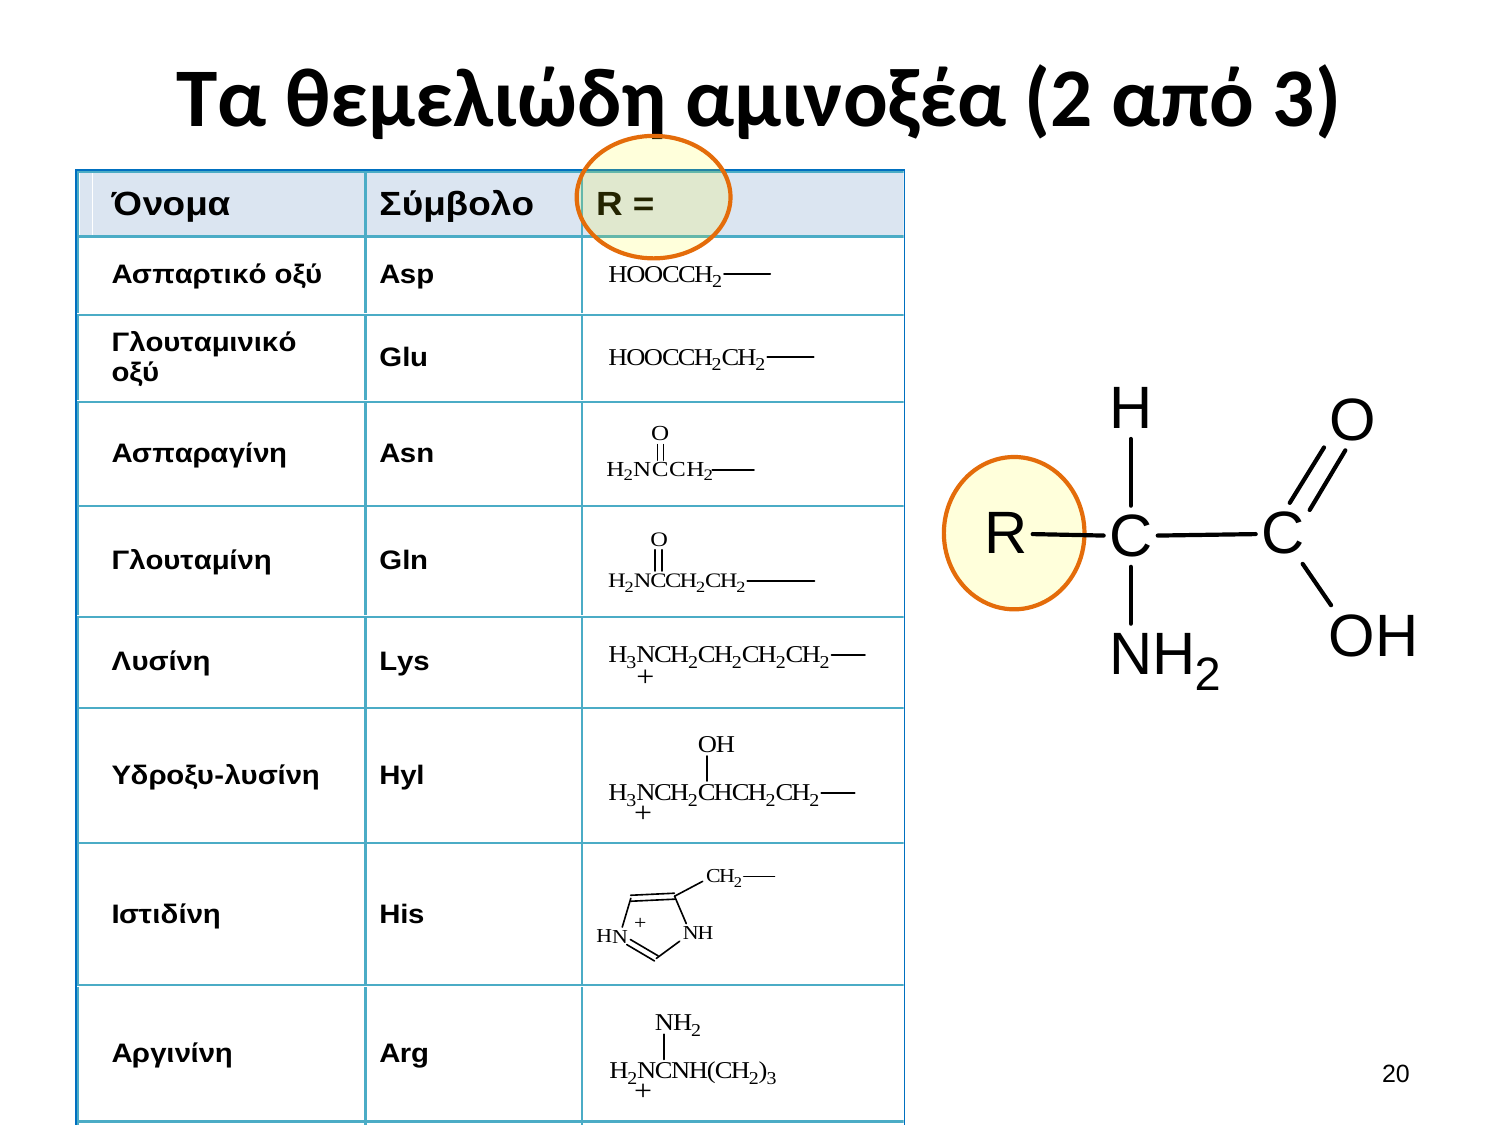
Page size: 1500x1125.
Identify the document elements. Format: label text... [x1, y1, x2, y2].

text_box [76, 135, 904, 1125]
text_box [941, 464, 979, 602]
title Τα θεμελιώδη αμινοξέα (2 από 3) [76, 19, 1442, 169]
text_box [984, 374, 1420, 704]
slide_number 19 [1074, 1042, 1425, 1103]
